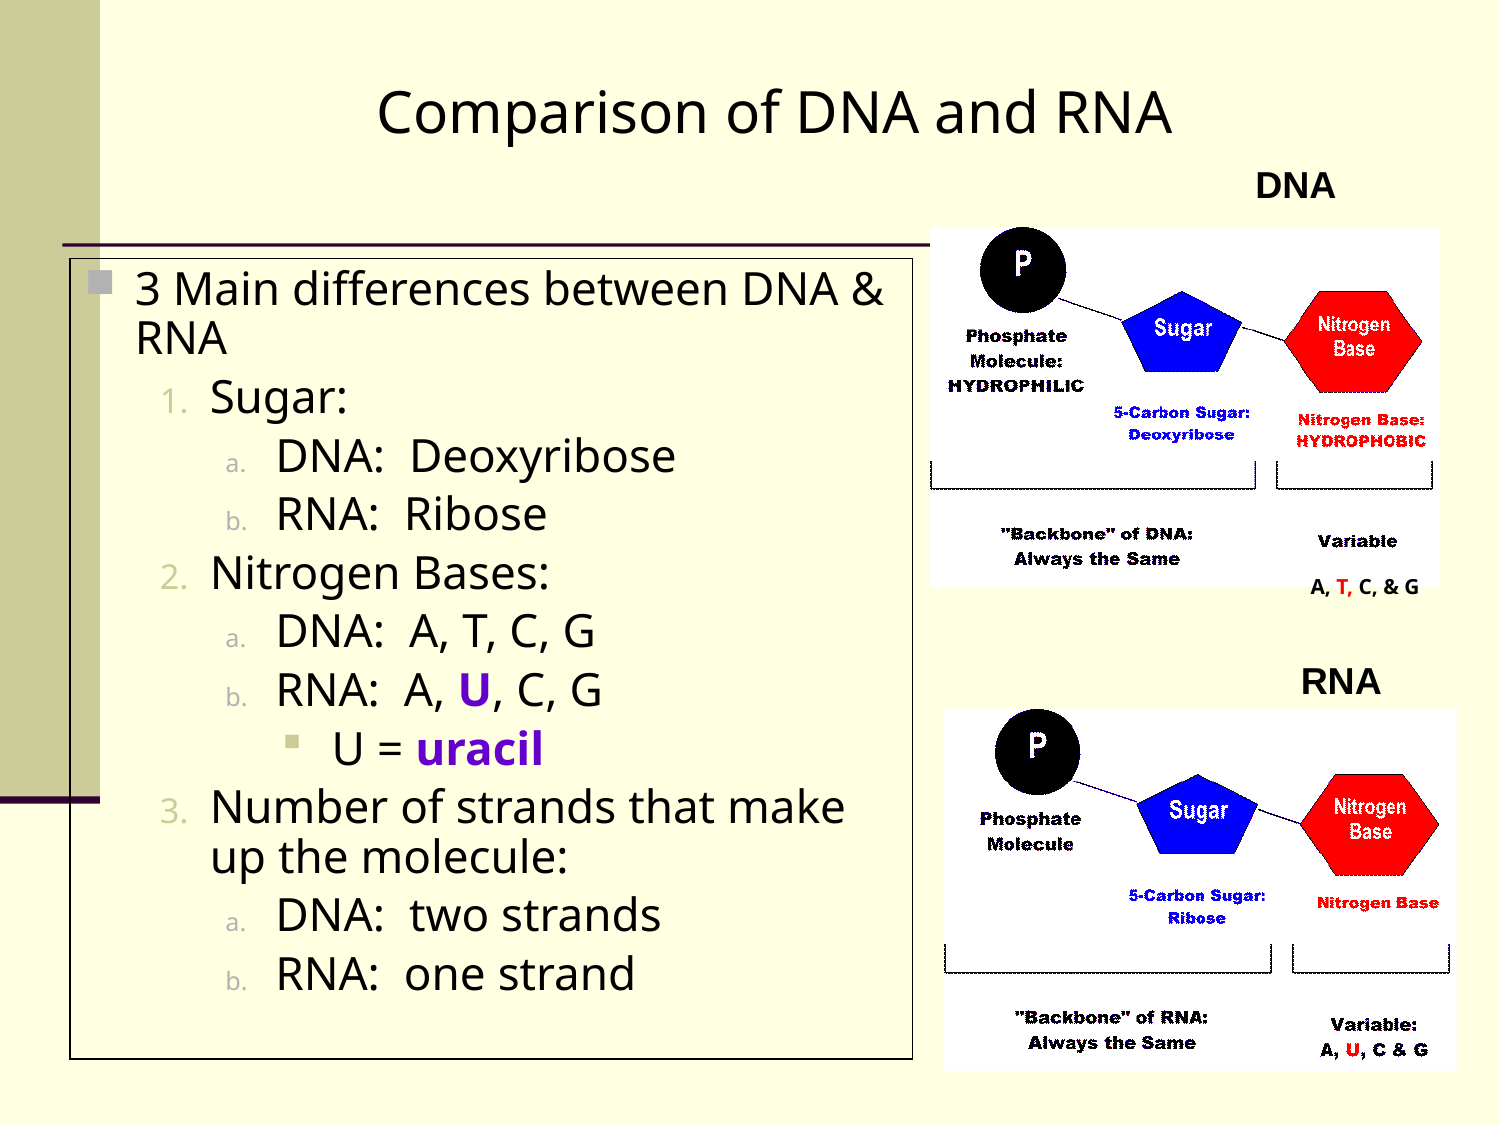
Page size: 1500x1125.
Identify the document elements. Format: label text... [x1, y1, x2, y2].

list 3 Main differences between DNA & RNA Sugar: DNA: Deoxyribose RNA: Ribose Nitrogen Bases: DNA: A, T, C, G RNA: A, U, C, G U = uracil Number of strands that make up the molecule: DNA: two strands RNA: one strand [69, 258, 913, 1060]
text_box RNA [1272, 649, 1410, 708]
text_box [930, 227, 1441, 587]
text_box DNA [1227, 153, 1365, 213]
title Comparison of DNA and RNA [337, 66, 1212, 160]
picture [944, 709, 1458, 1072]
text_box A, T, C, & G [1295, 565, 1449, 606]
